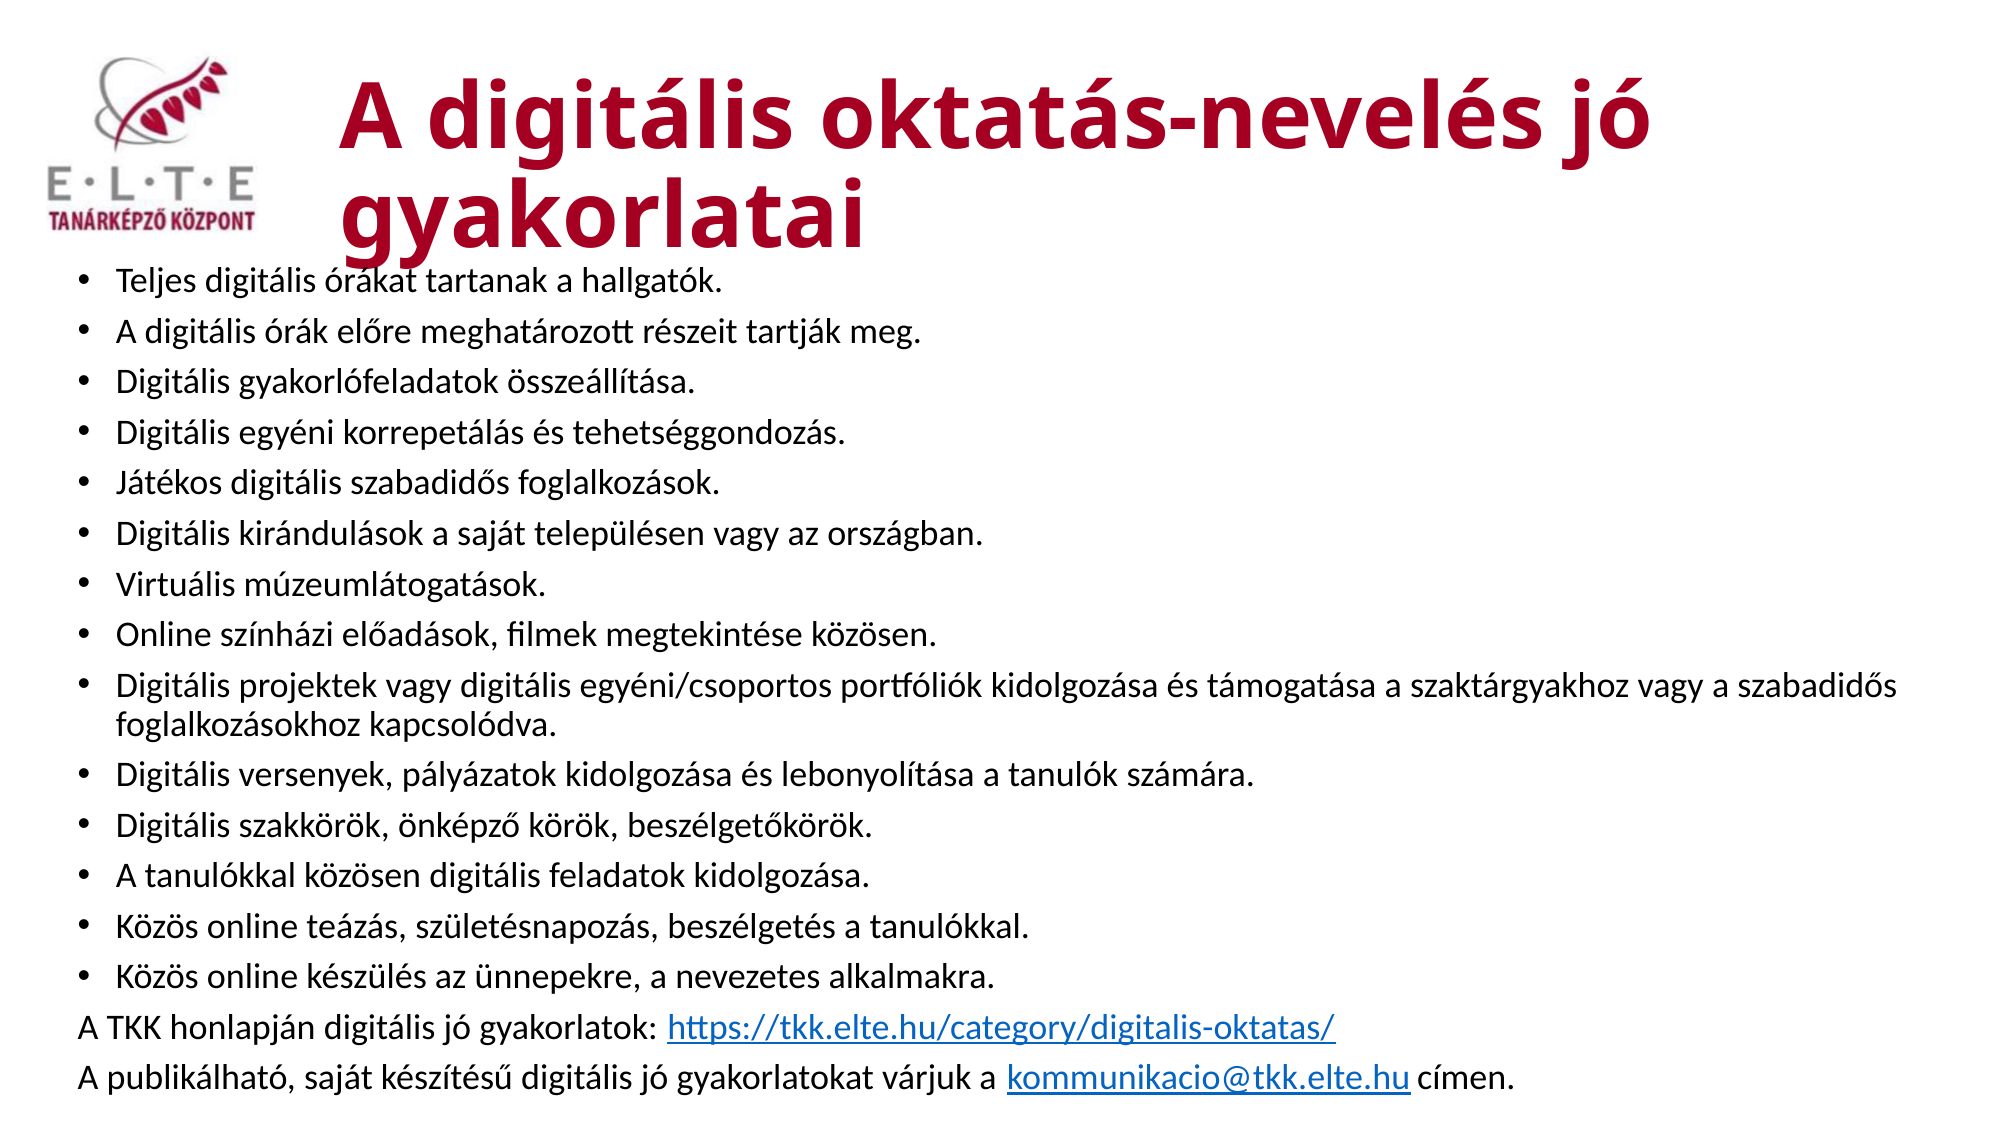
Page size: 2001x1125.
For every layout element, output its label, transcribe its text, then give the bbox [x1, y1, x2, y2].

picture [46, 47, 260, 235]
list Teljes digitális órákat tartanak a hallgatók. A digitális órák előre meghatározott részeit tartják meg. Digitális gyakorlófeladatok összeállítása. Digitális egyéni korrepetálás és tehetséggondozás. Játékos digitális szabadidős foglalkozások. Digitális kirándulások a saját településen vagy az országban. Virtuális múzeumlátogatások. Online színházi előadások, filmek megtekintése közösen. Digitális projektek vagy digitális egyéni/csoportos portfóliók kidolgozása és támogatása a szaktárgyakhoz vagy a szabadidős foglalkozásokhoz kapcsolódva. Digitális versenyek, pályázatok kidolgozása és lebonyolítása a tanulók számára. Digitális szakkörök, önképző körök, beszélgetőkörök. A tanulókkal közösen digitális feladatok kidolgozása. Közös online teázás, születésnapozás, beszélgetés a tanulókkal. Közös online készülés az ünnepekre, a nevezetes alkalmakra. A TKK honlapján digitális jó gyakorlatok: https://tkk.elte.hu/category/digitalis-oktatas/ A publikálható, saját készítésű digitális jó gyakorlatokat várjuk a kommunikacio@tkk.elte.hu címen. [62, 254, 2000, 1112]
title A digitális oktatás-nevelés jó gyakorlatai [324, 59, 1863, 254]
